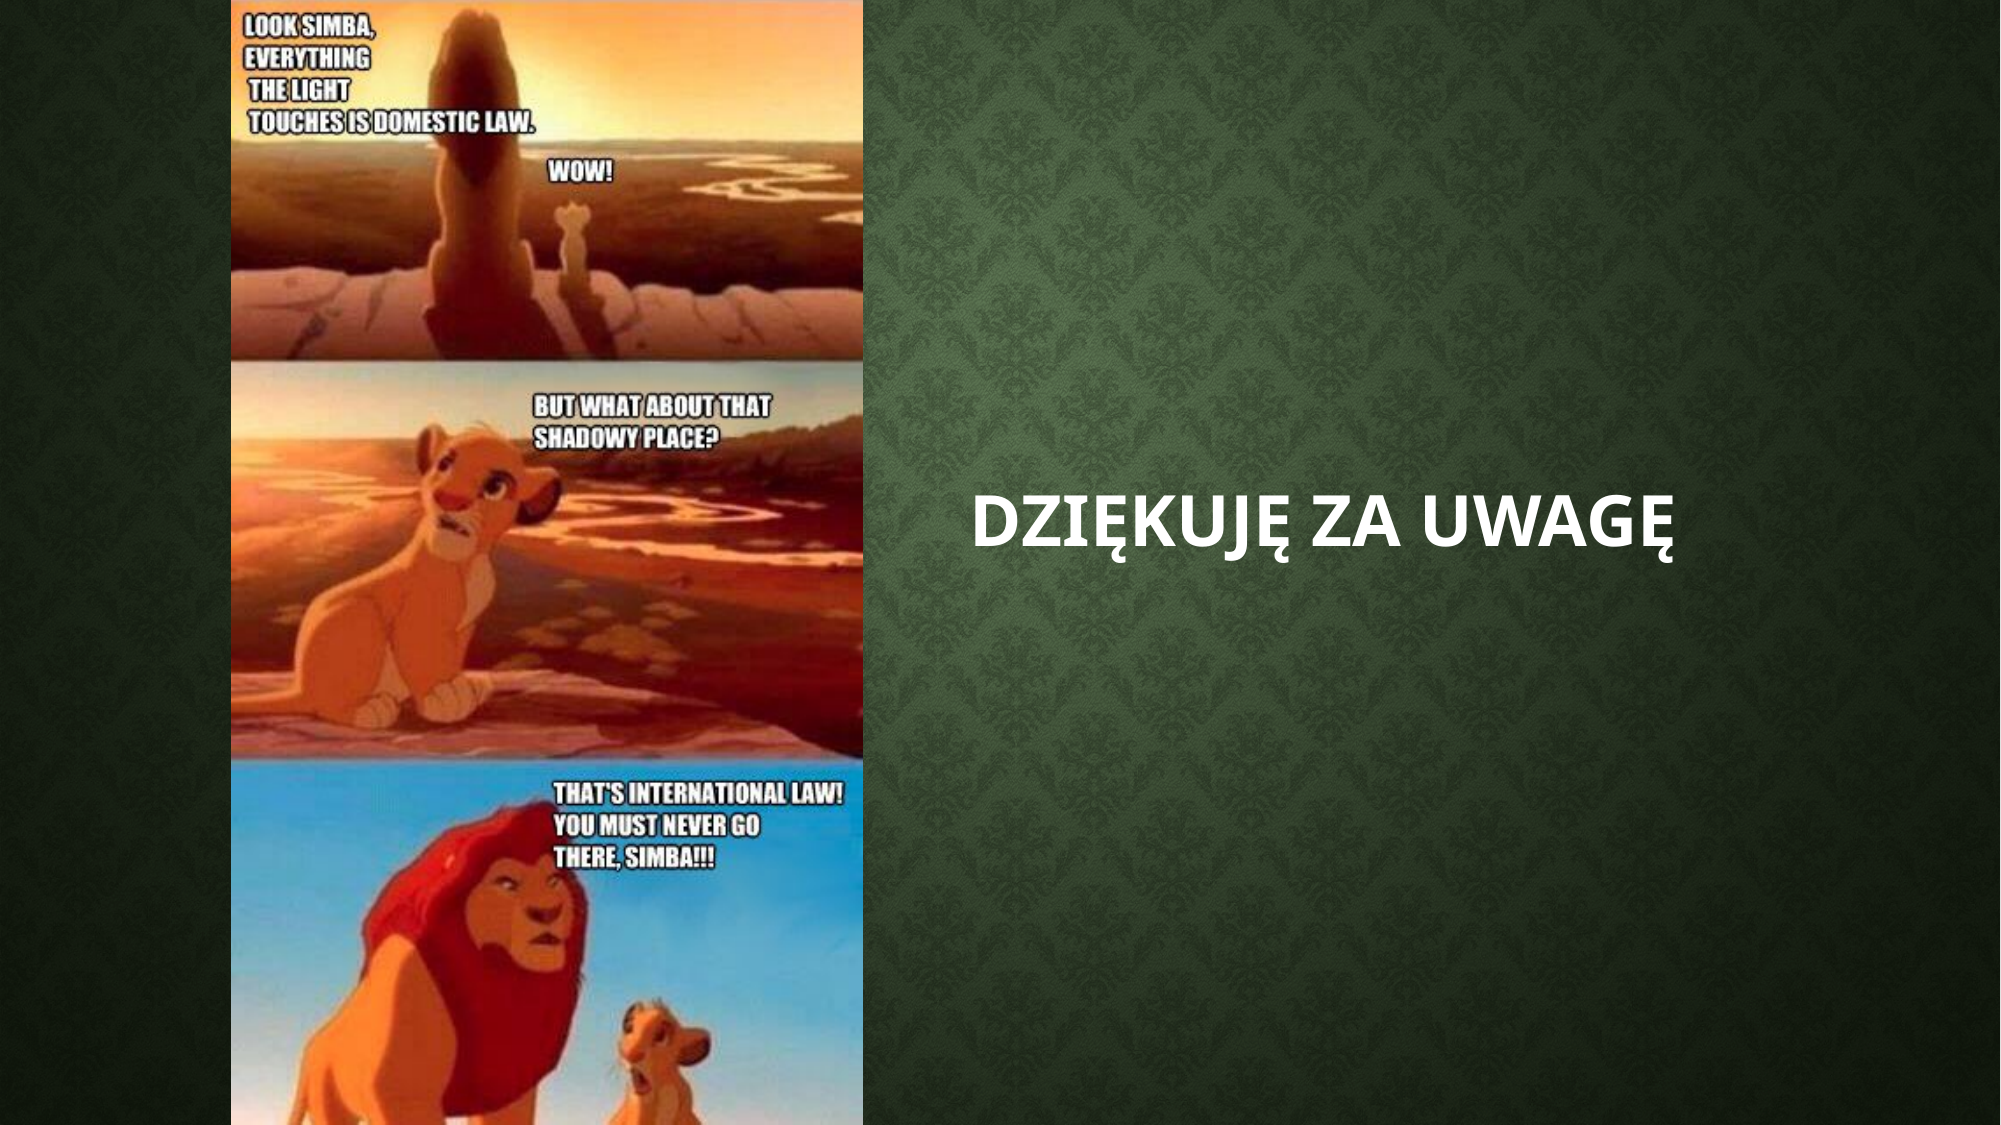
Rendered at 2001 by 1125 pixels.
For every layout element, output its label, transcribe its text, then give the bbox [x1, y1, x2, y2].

picture [230, 0, 863, 1125]
title Dziękuję za uwagę [869, 464, 2000, 583]
